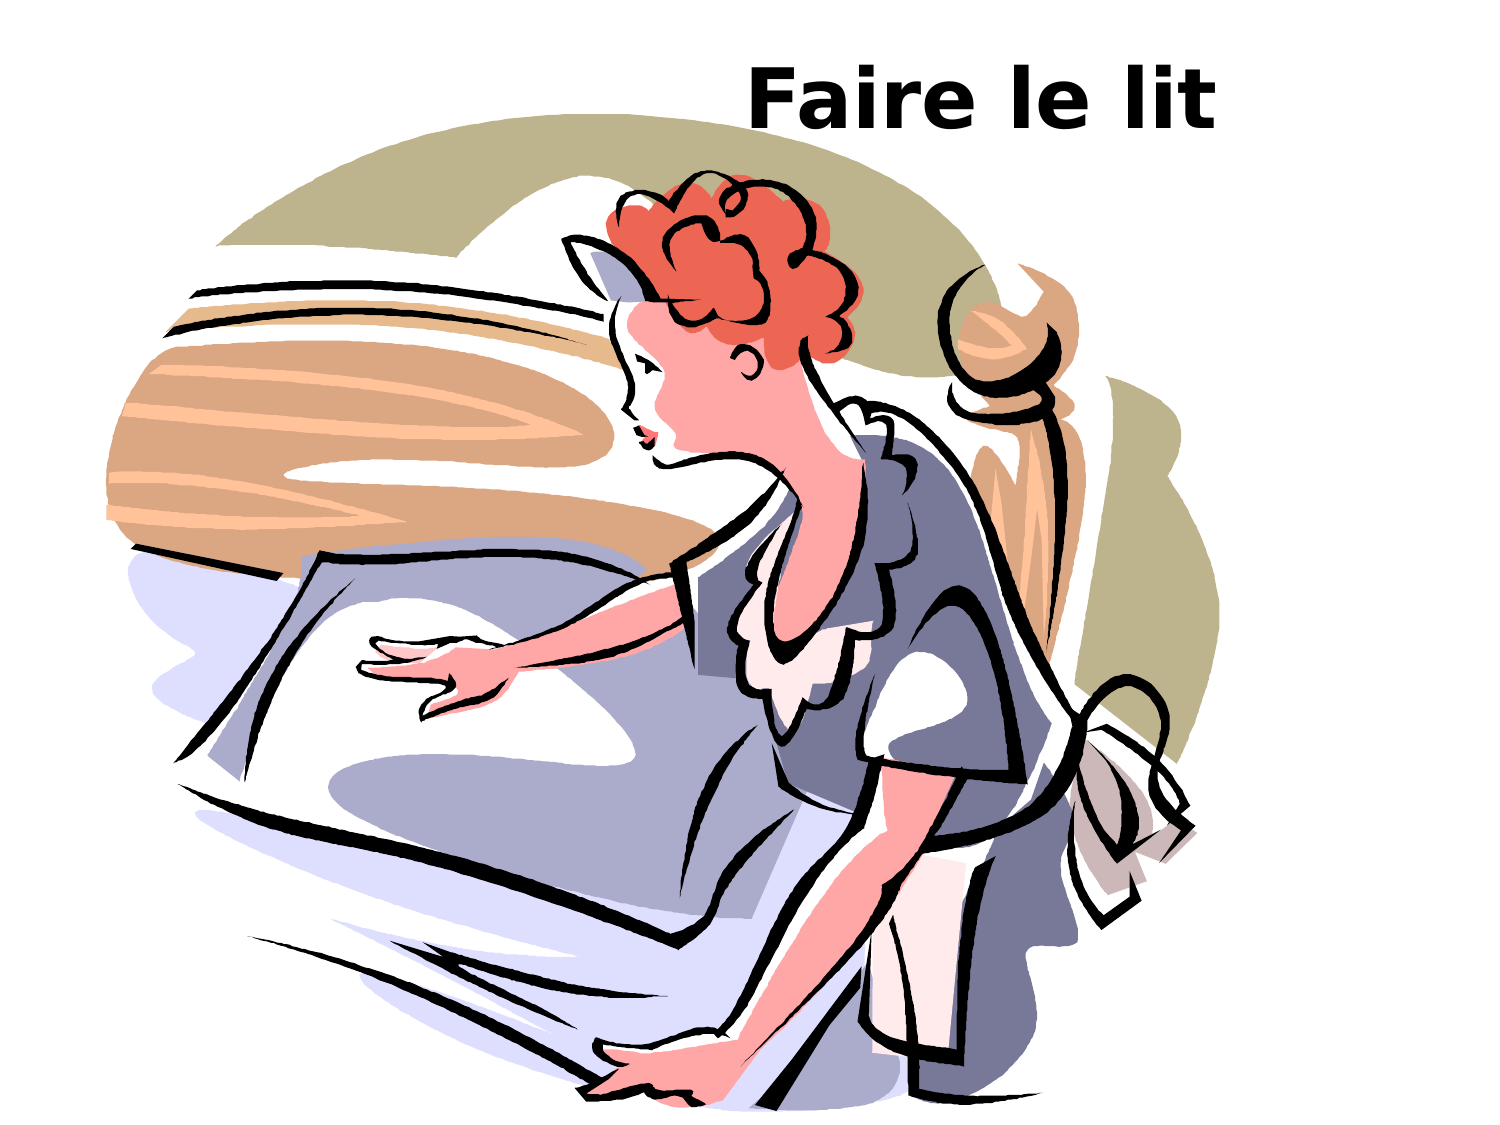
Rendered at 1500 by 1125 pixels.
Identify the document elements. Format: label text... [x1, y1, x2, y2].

picture [74, 100, 1251, 1125]
text_box Faire le lit [462, 37, 1500, 153]
